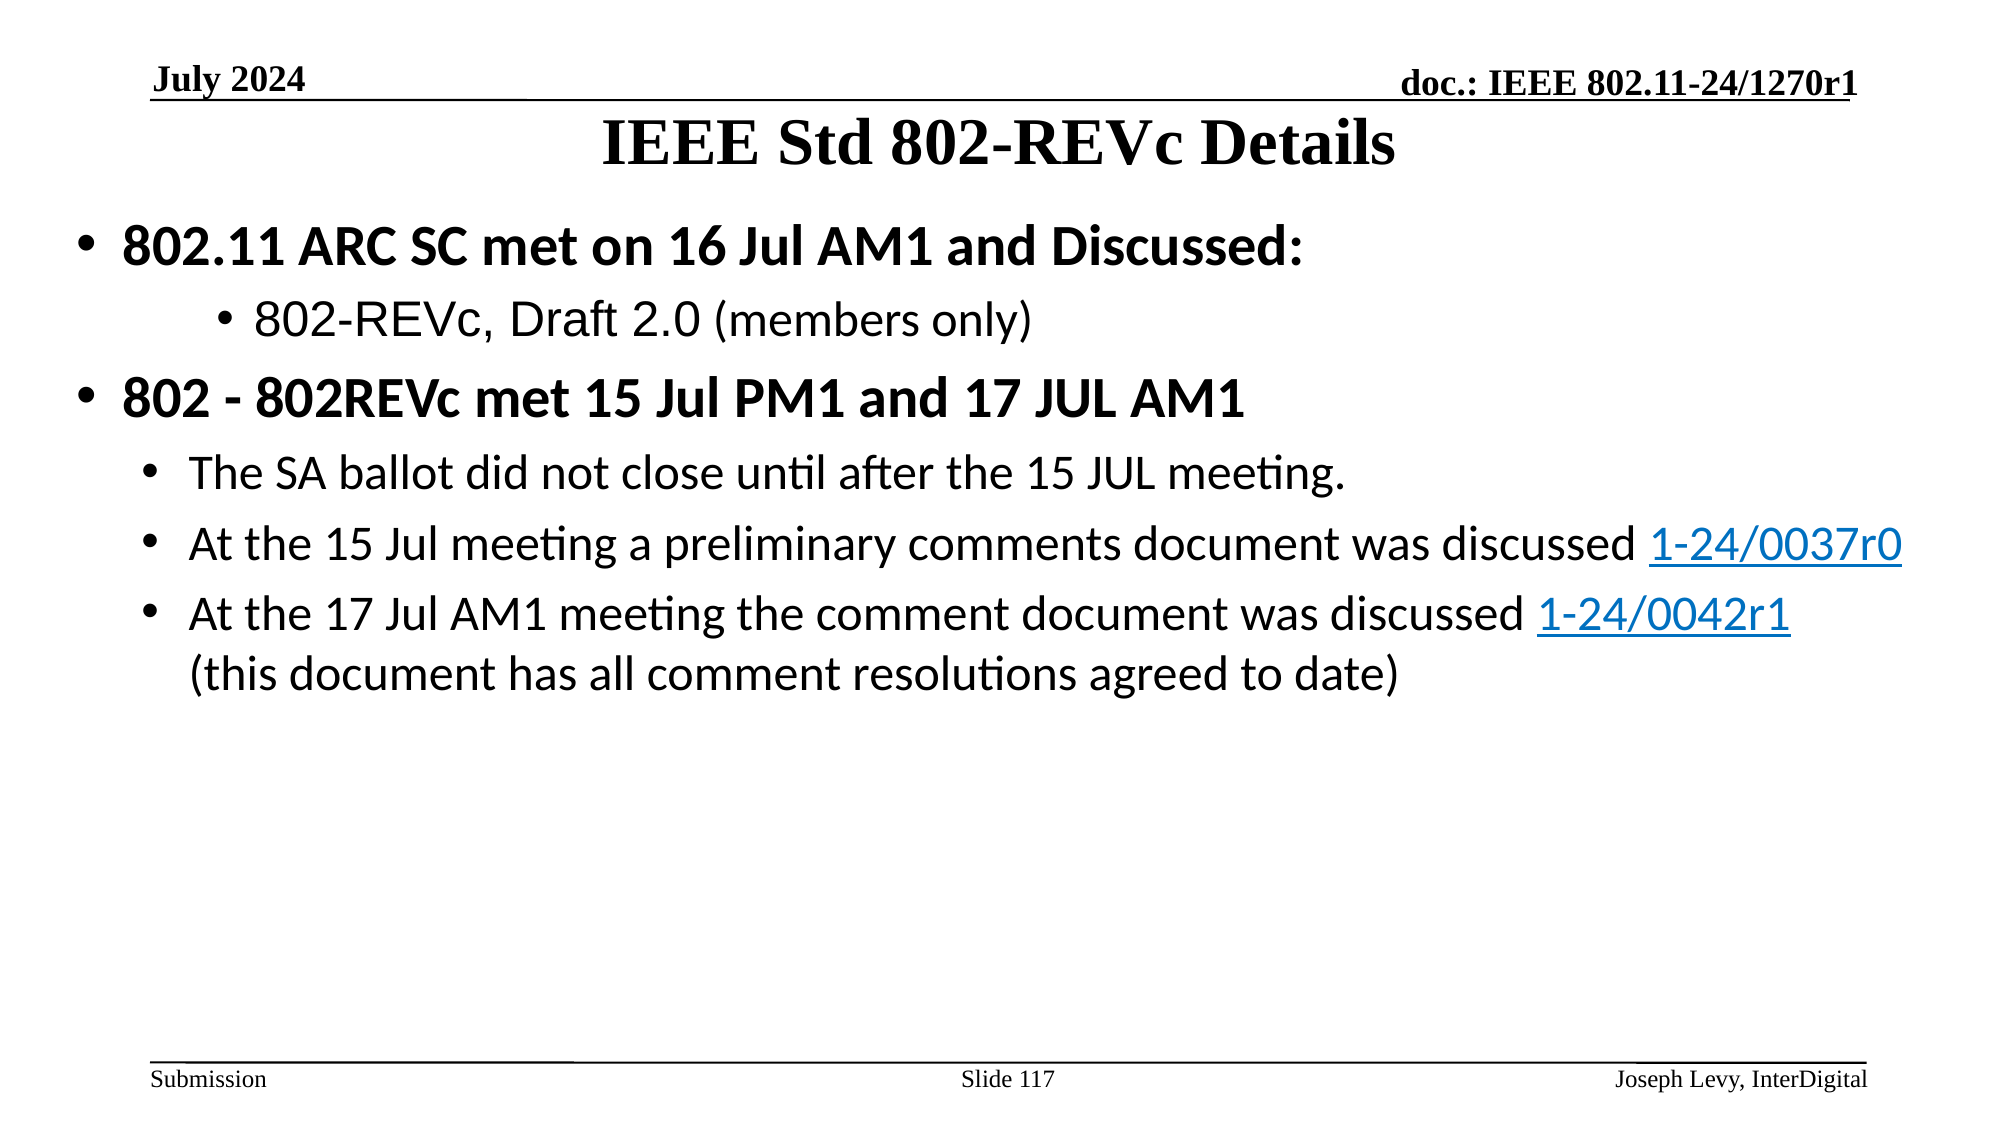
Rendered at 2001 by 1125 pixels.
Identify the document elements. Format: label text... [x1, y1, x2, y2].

slide_number Slide 117 [950, 1061, 1067, 1123]
footer Joseph Levy, InterDigital [1171, 1061, 1869, 1093]
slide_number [152, 54, 563, 100]
title IEEE Std 802-REVc Details [149, 101, 1850, 175]
list 802.11 ARC SC met on 16 Jul AM1 and Discussed: 802-REVc, Draft 2.0 (members only) 802 - 802REVc met 15 Jul PM1 and 17 JUL AM1 The SA ballot did not close until after the 15 JUL meeting. At the 15 Jul meeting a preliminary comments document was discussed 1-24/0037r0 At the 17 Jul AM1 meeting the comment document was discussed 1-24/0042r1 (this document has all comment resolutions agreed to date) [60, 199, 1940, 1024]
